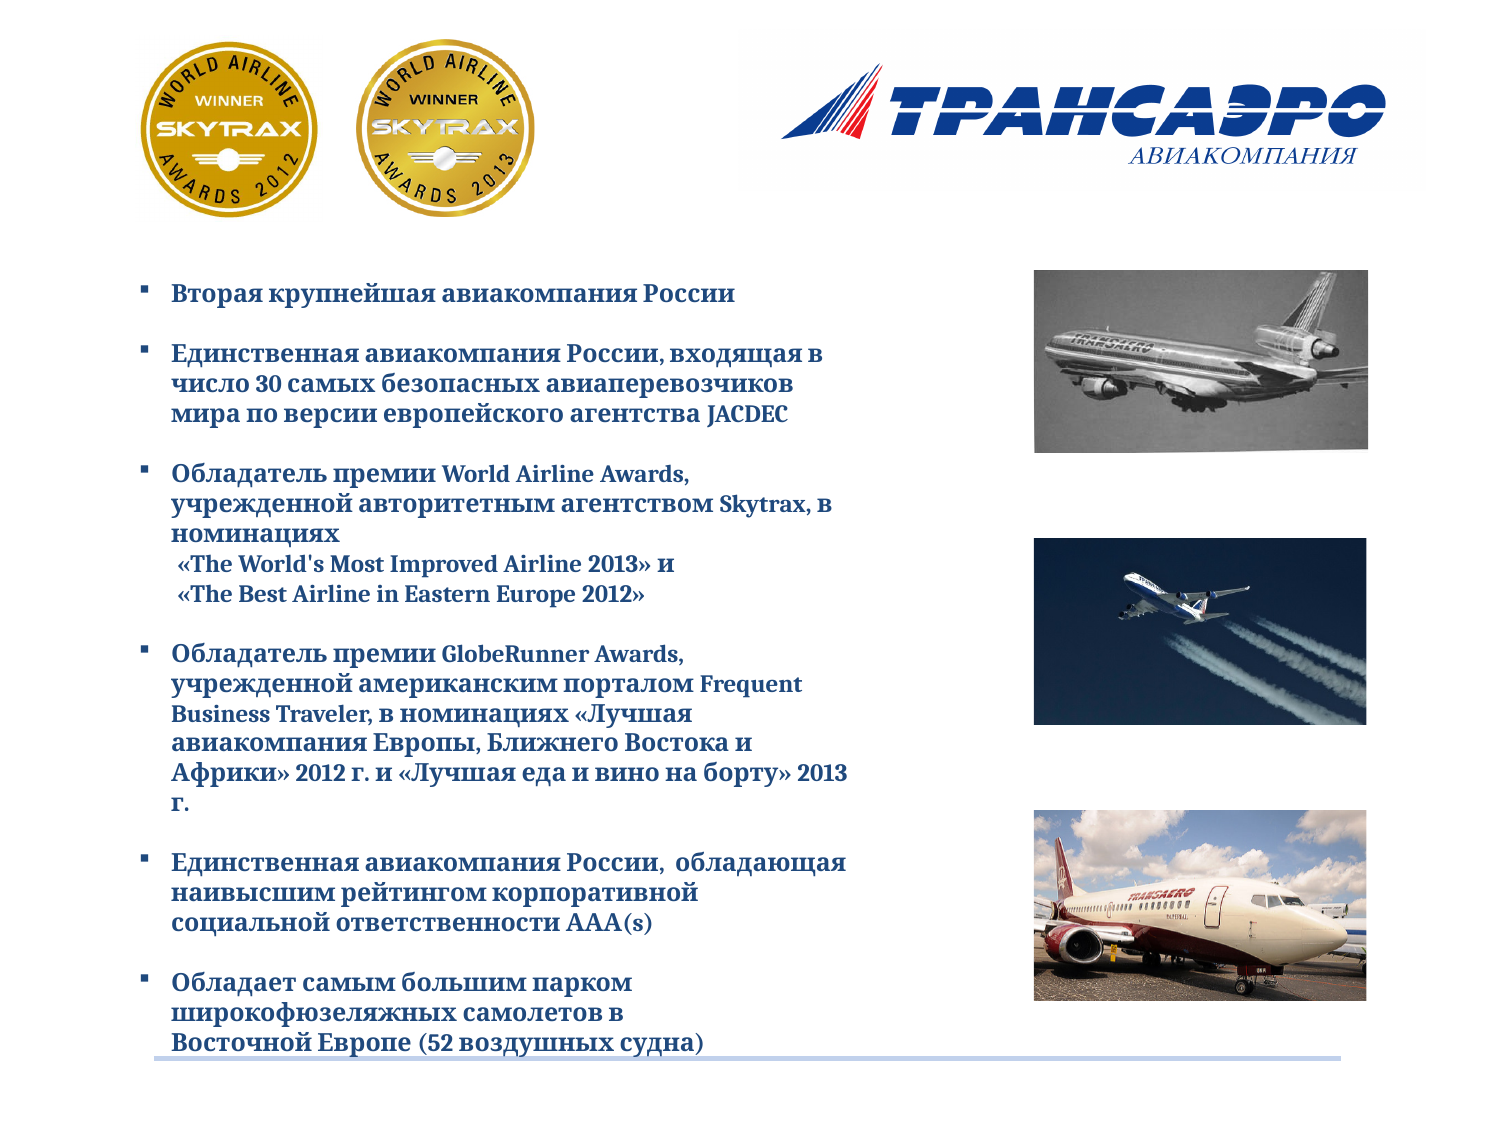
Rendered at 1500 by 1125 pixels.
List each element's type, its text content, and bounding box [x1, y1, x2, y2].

picture [1033, 810, 1367, 1001]
picture [1033, 270, 1369, 454]
picture [1033, 538, 1367, 725]
picture [355, 39, 535, 218]
picture [135, 34, 323, 222]
picture [737, 29, 1426, 191]
text_box Вторая крупнейшая авиакомпания России Единственная авиакомпания России, входящая в число 30 самых безопасных авиаперевозчиков мира по версии европейского агентства JACDEC Обладатель премии World Airline Awards, учрежденной авторитетным агентством Skytrax, в номинациях «The World's Most Improved Airline 2013» и «The Best Airline in Eastern Europe 2012» Обладатель премии GlobeRunner Awards, учрежденной американским порталом Frequent Business Traveler, в номинациях «Лучшая авиакомпания Европы, Ближнего Востока и Африки» 2012 г. и «Лучшая еда и вино на борту» 2013 г. Единственная авиакомпания России, обладающая наивысшим рейтингом корпоративной социальной ответственности ААА(s) Обладает самым большим парком широкофюзеляжных самолетов в Восточной Европе (52 воздушных судна) [123, 270, 874, 1064]
